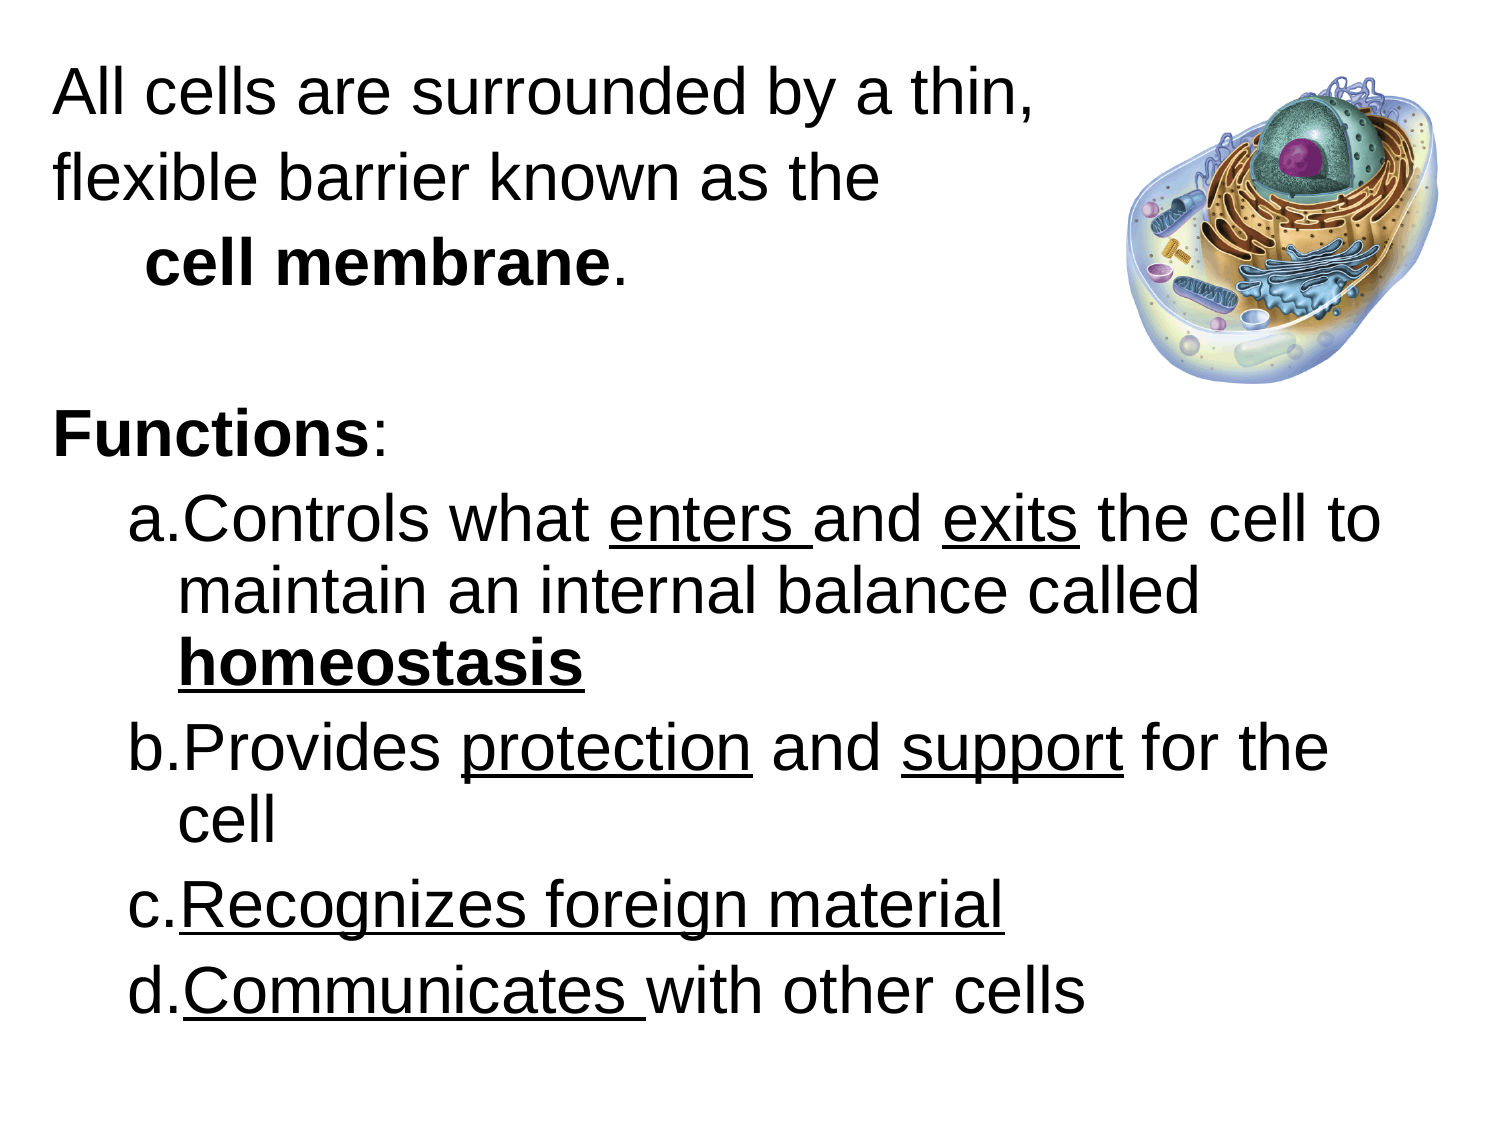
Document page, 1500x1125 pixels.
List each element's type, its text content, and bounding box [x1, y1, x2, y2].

picture [1087, 62, 1452, 403]
list All cells are surrounded by a thin, flexible barrier known as the cell membrane. Functions: Controls what enters and exits the cell to maintain an internal balance called homeostasis Provides protection and support for the cell Recognizes foreign material Communicates with other cells [37, 50, 1452, 1063]
